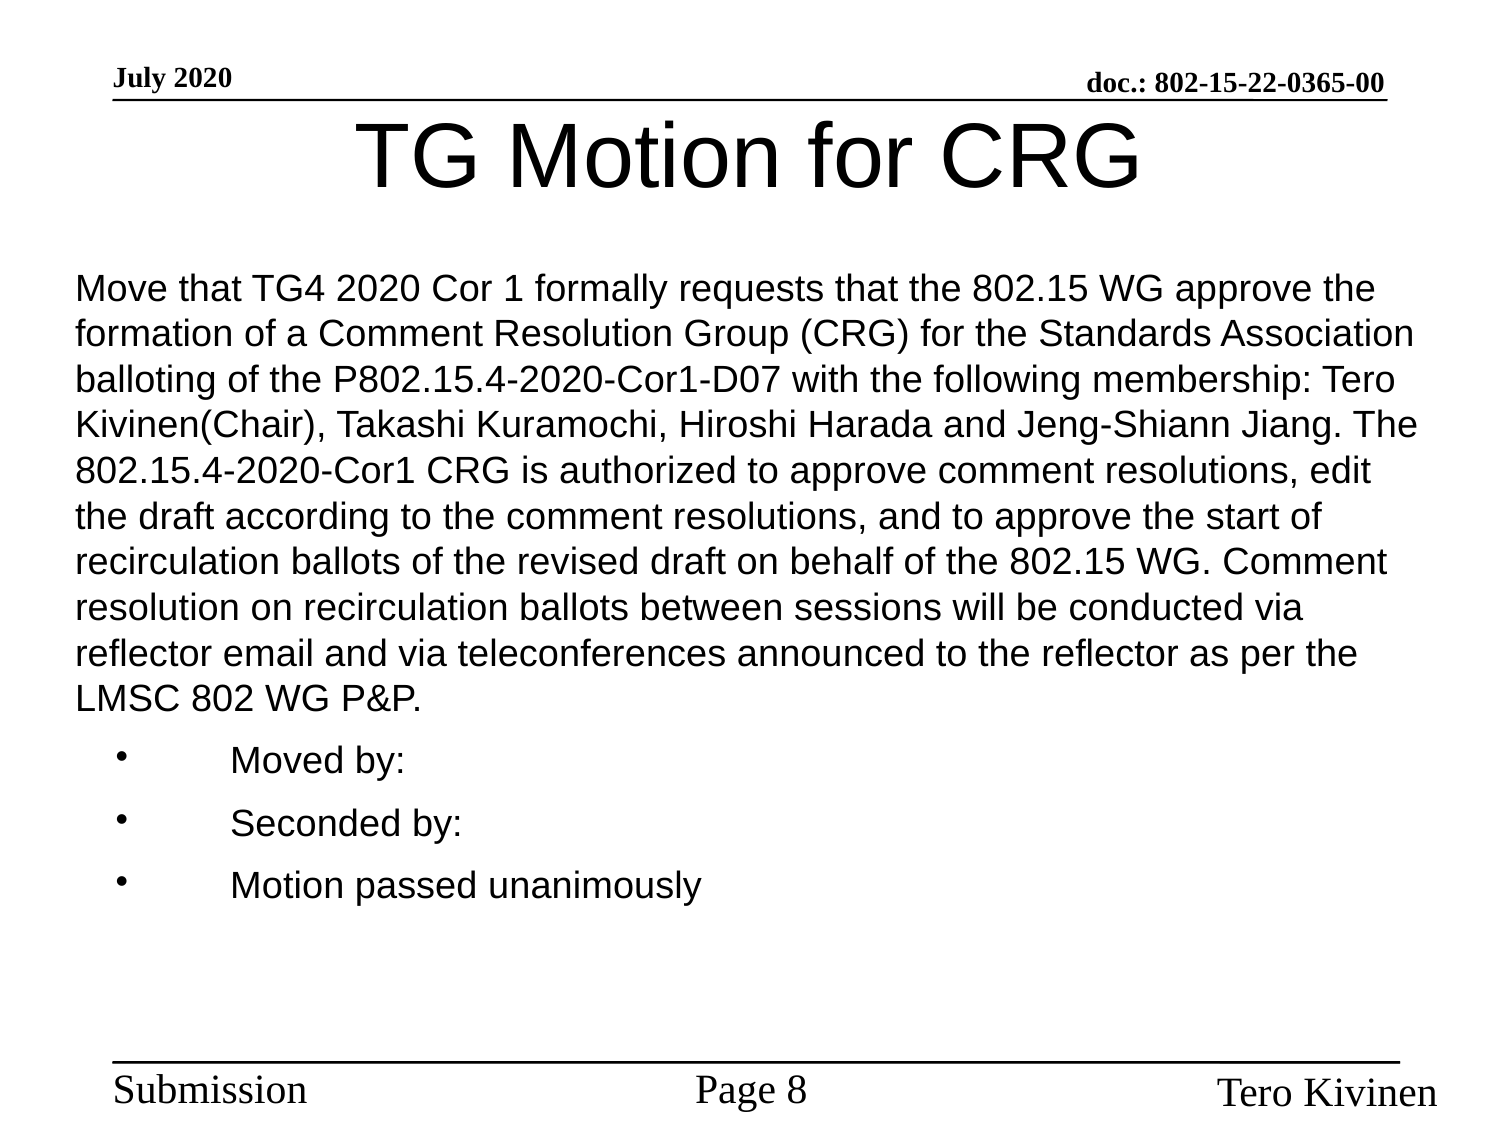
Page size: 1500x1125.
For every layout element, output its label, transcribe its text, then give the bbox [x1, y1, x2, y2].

text_box TG Motion for CRG [74, 95, 1424, 206]
text_box Move that TG4 2020 Cor 1 formally requests that the 802.15 WG approve the formation of a Comment Resolution Group (CRG) for the Standards Association balloting of the P802.15.4-2020-Cor1-D07 with the following membership: Tero Kivinen(Chair), Takashi Kuramochi, Hiroshi Harada and Jeng-Shiann Jiang. The 802.15.4-2020-Cor1 CRG is authorized to approve comment resolutions, edit the draft according to the comment resolutions, and to approve the start of recirculation ballots of the revised draft on behalf of the 802.15 WG. Comment resolution on recirculation ballots between sessions will be conducted via reflector email and via teleconferences announced to the reflector as per the LMSC 802 WG P&P. Moved by: Seconded by: Motion passed unanimously [74, 263, 1424, 915]
